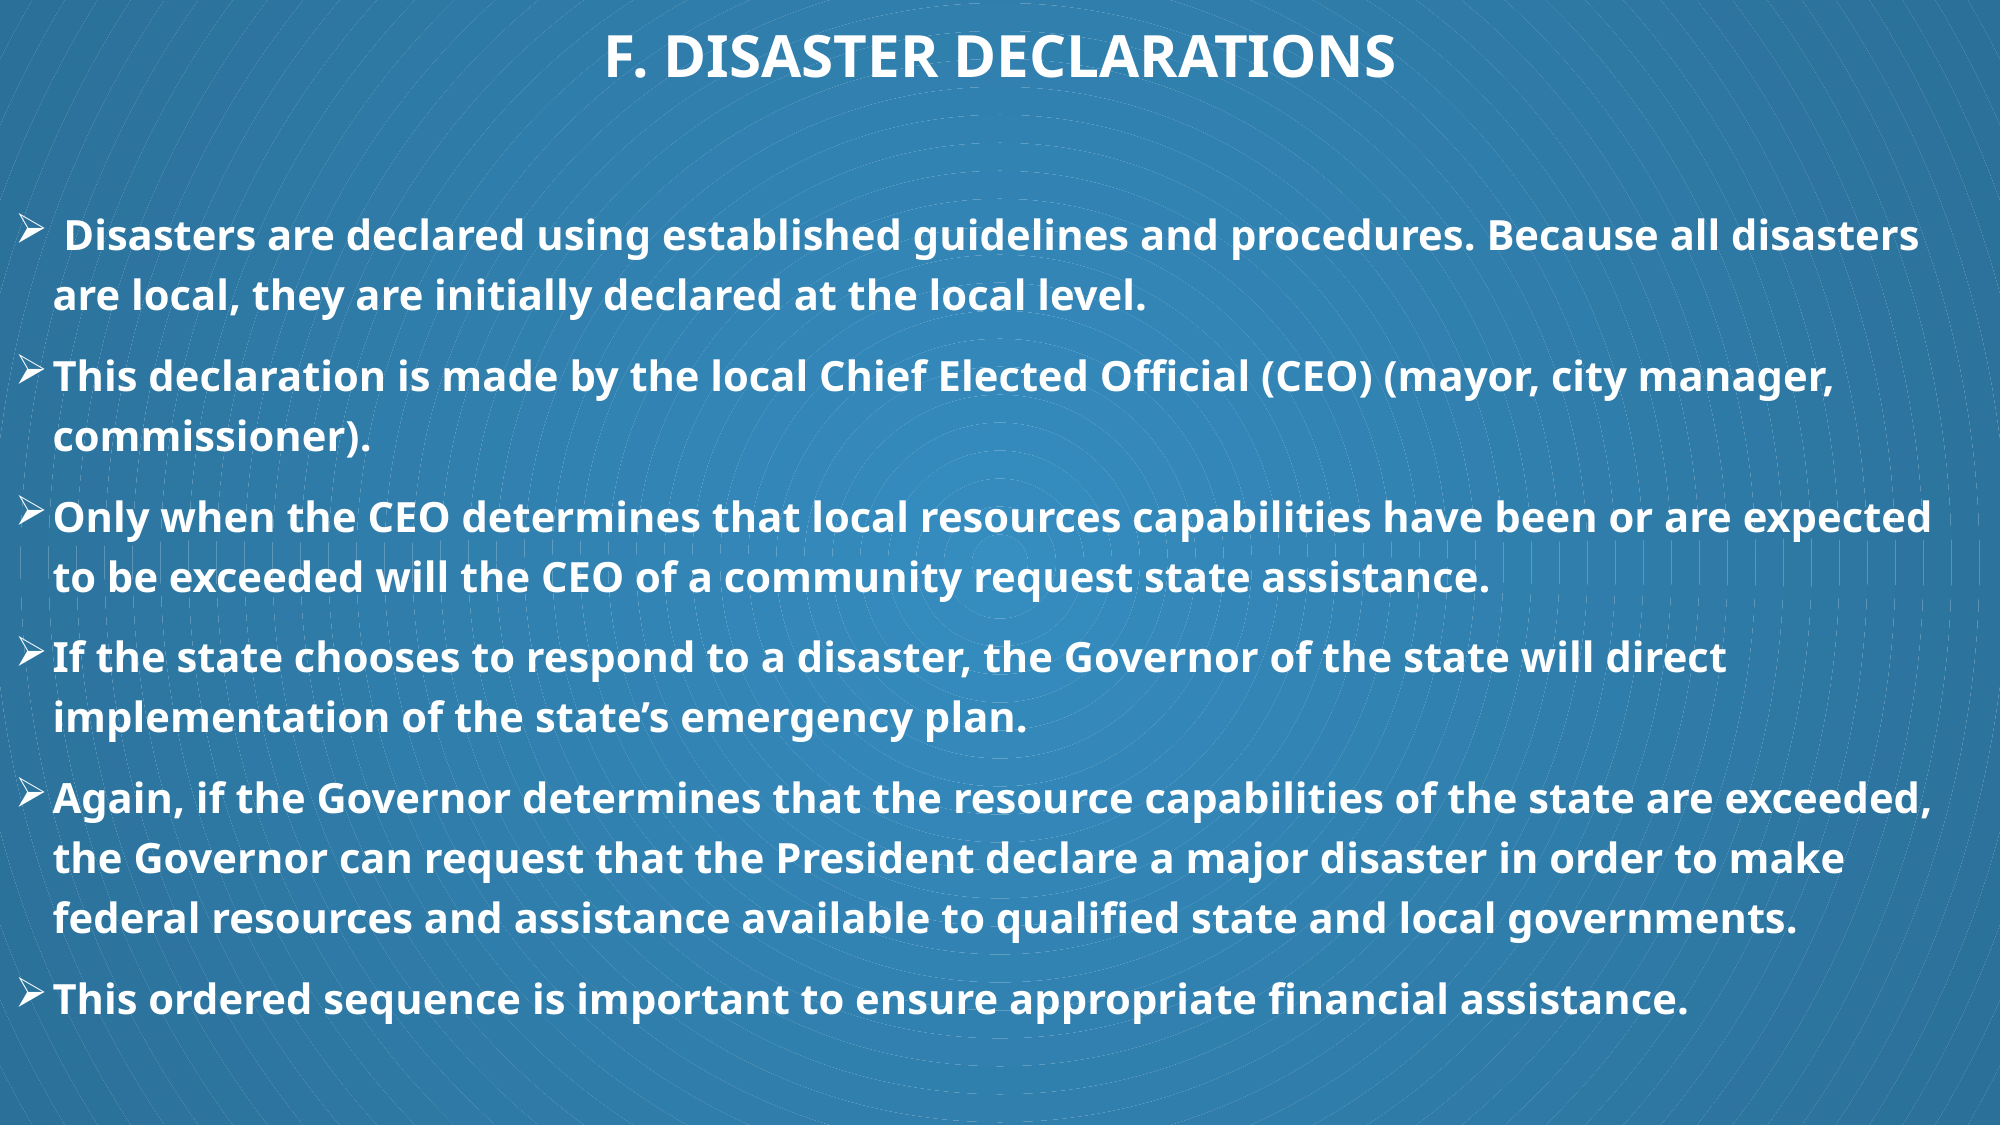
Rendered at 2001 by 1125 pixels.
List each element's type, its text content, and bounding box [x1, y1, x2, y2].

list Disasters are declared using established guidelines and procedures. Because all disasters are local, they are initially declared at the local level. This declaration is made by the local Chief Elected Official (CEO) (mayor, city manager, commissioner). Only when the CEO determines that local resources capabilities have been or are expected to be exceeded will the CEO of a community request state assistance. If the state chooses to respond to a disaster, the Governor of the state will direct implementation of the state’s emergency plan. Again, if the Governor determines that the resource capabilities of the state are exceeded, the Governor can request that the President declare a major disaster in order to make federal resources and assistance available to qualified state and local governments. This ordered sequence is important to ensure appropriate financial assistance. [0, 191, 2000, 1059]
title F. Disaster Declarations [0, 0, 2000, 119]
